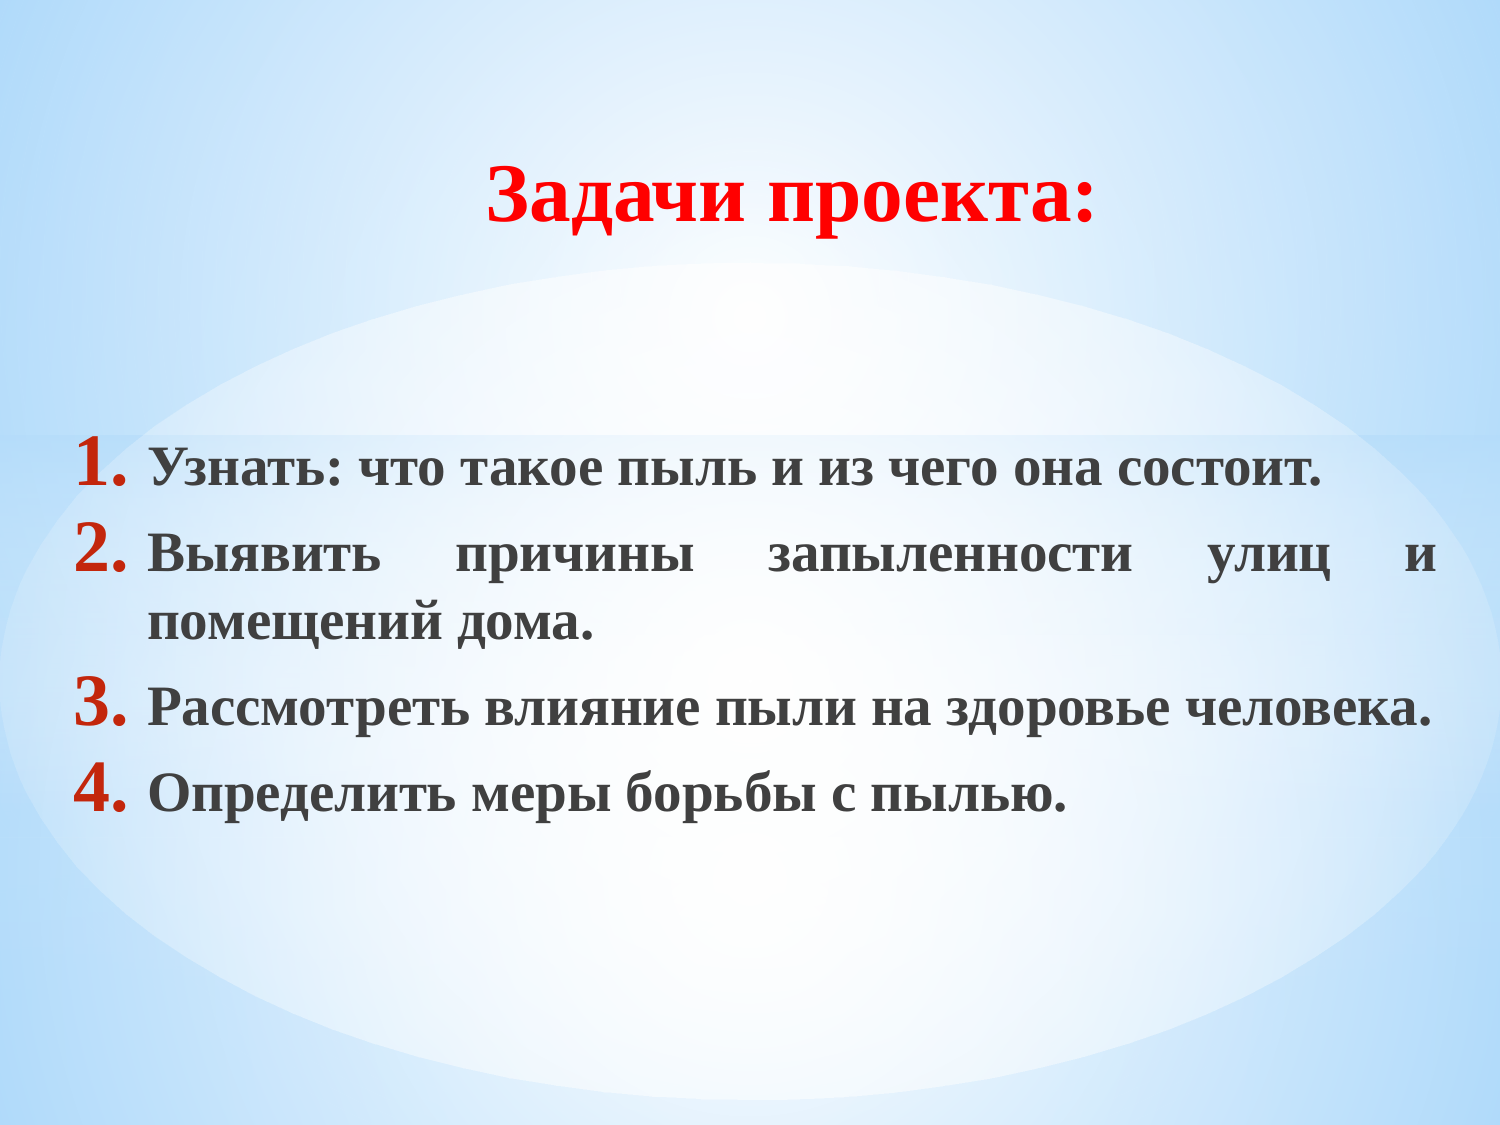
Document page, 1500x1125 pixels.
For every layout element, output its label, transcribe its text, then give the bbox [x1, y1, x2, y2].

title Задачи проекта: [140, 58, 1393, 354]
list Узнать: что такое пыль и из чего она состоит. Выявить причины запыленности улиц и помещений дома. Рассмотреть влияние пыли на здоровье человека. Определить меры борьбы с пылью. [58, 420, 1454, 893]
